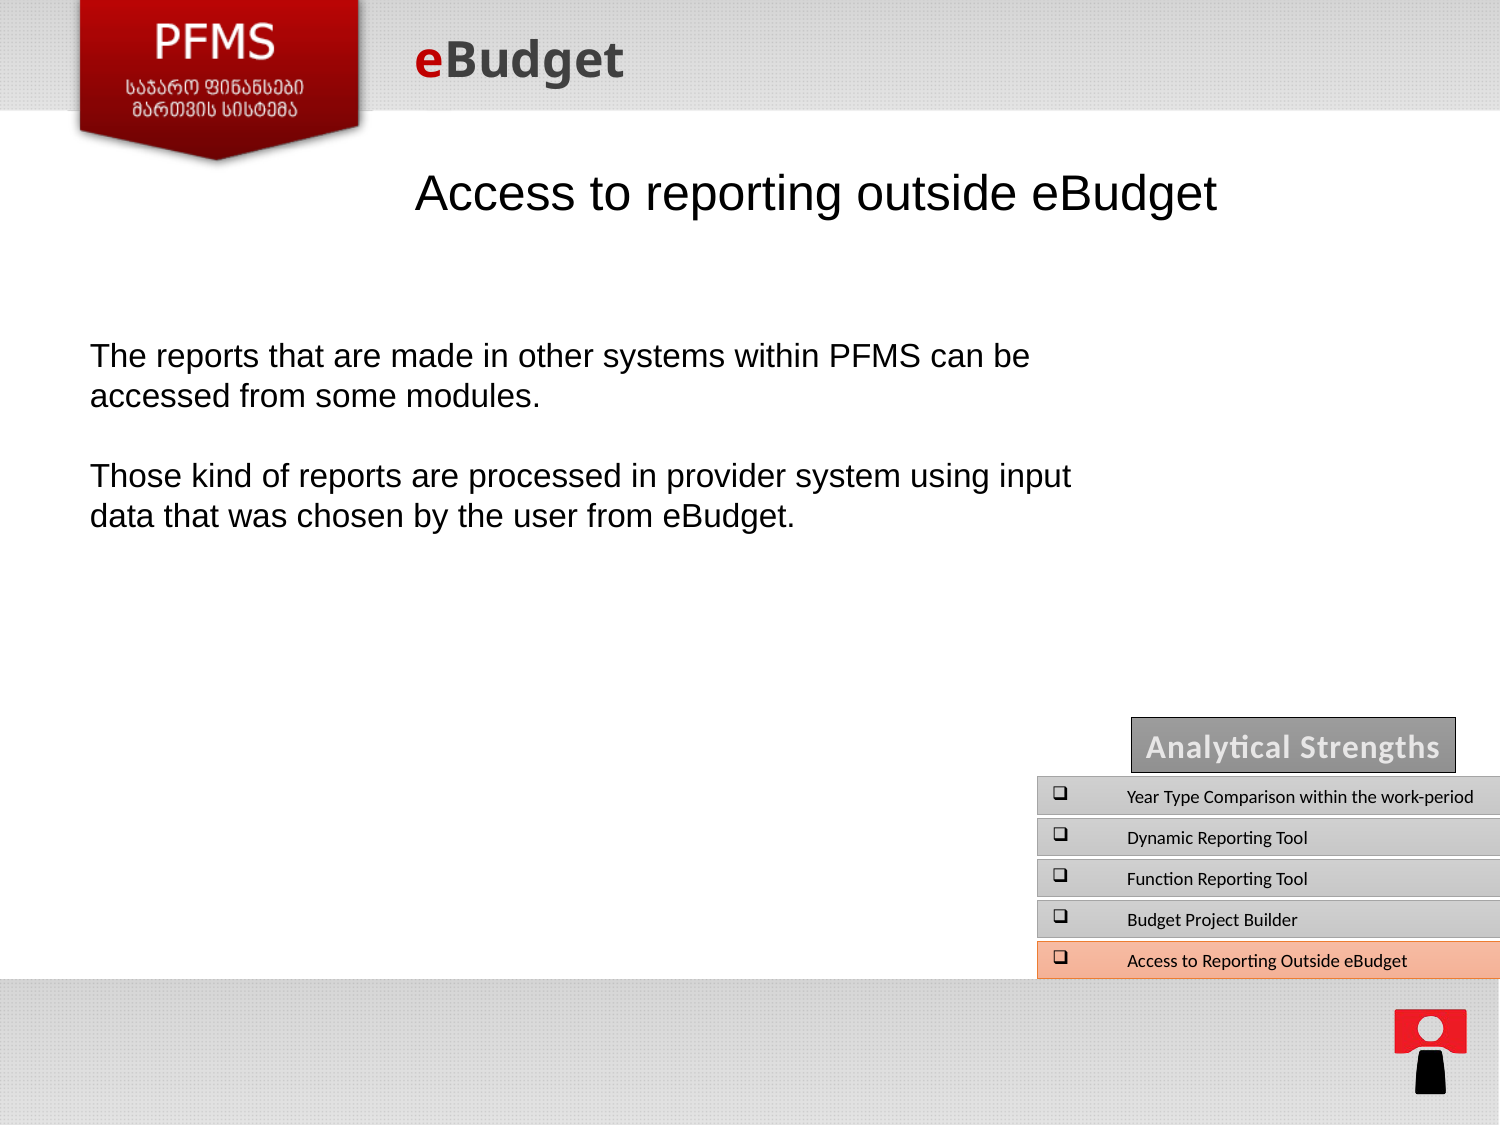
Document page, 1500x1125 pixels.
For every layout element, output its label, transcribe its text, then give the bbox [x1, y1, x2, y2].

picture [0, 979, 1500, 1125]
text_box The reports that are made in other systems within PFMS can be accessed from some modules. Those kind of reports are processed in provider system using input data that was chosen by the user from eBudget. [74, 327, 1162, 622]
picture [0, 0, 1500, 232]
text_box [1037, 776, 1500, 980]
text_box Analytical Strengths [1131, 717, 1456, 773]
